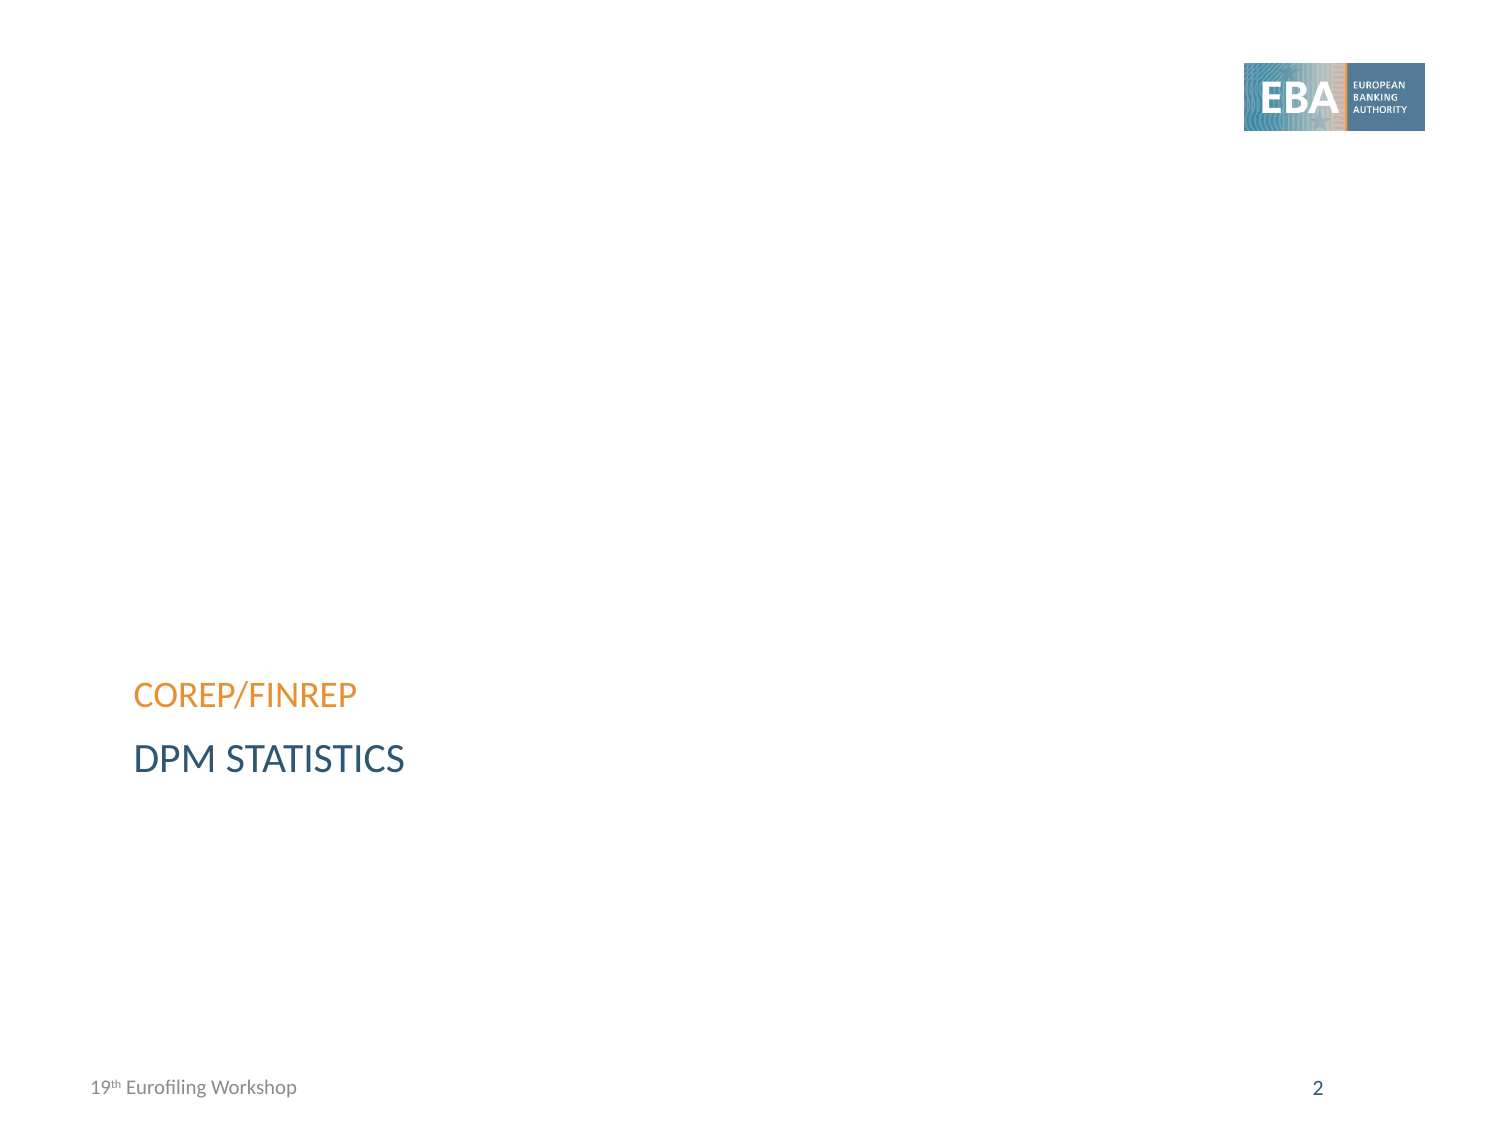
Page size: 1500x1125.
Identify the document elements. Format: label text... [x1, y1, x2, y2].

list COREP/FINREP [118, 476, 1394, 723]
picture [1244, 63, 1425, 131]
title DPM statistics [118, 723, 1394, 947]
footer 19th Eurofiling Workshop [75, 1066, 883, 1103]
slide_number 2 [1297, 1066, 1425, 1103]
